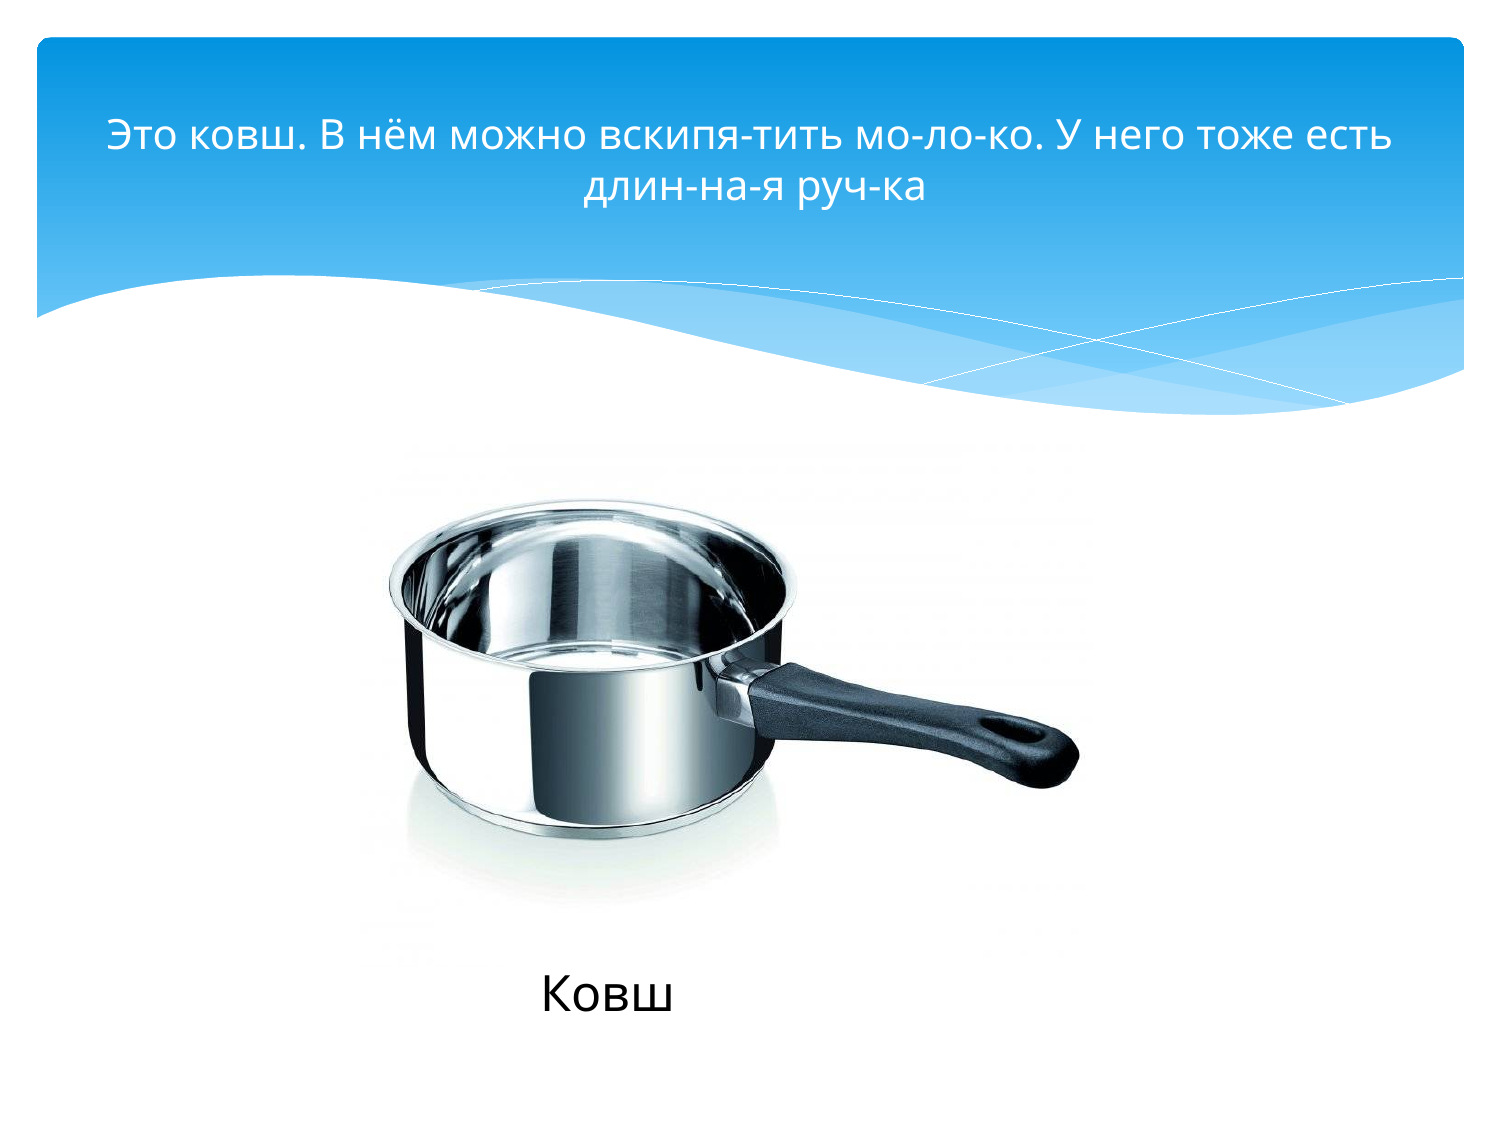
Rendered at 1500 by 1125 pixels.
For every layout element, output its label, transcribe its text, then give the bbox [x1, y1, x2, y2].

title Это ковш. В нём можно вскипя-тить мо-ло-ко. У него тоже есть длин-на-я руч-ка [75, 55, 1425, 261]
picture [359, 444, 1093, 968]
text_box Ковш [525, 978, 703, 1029]
